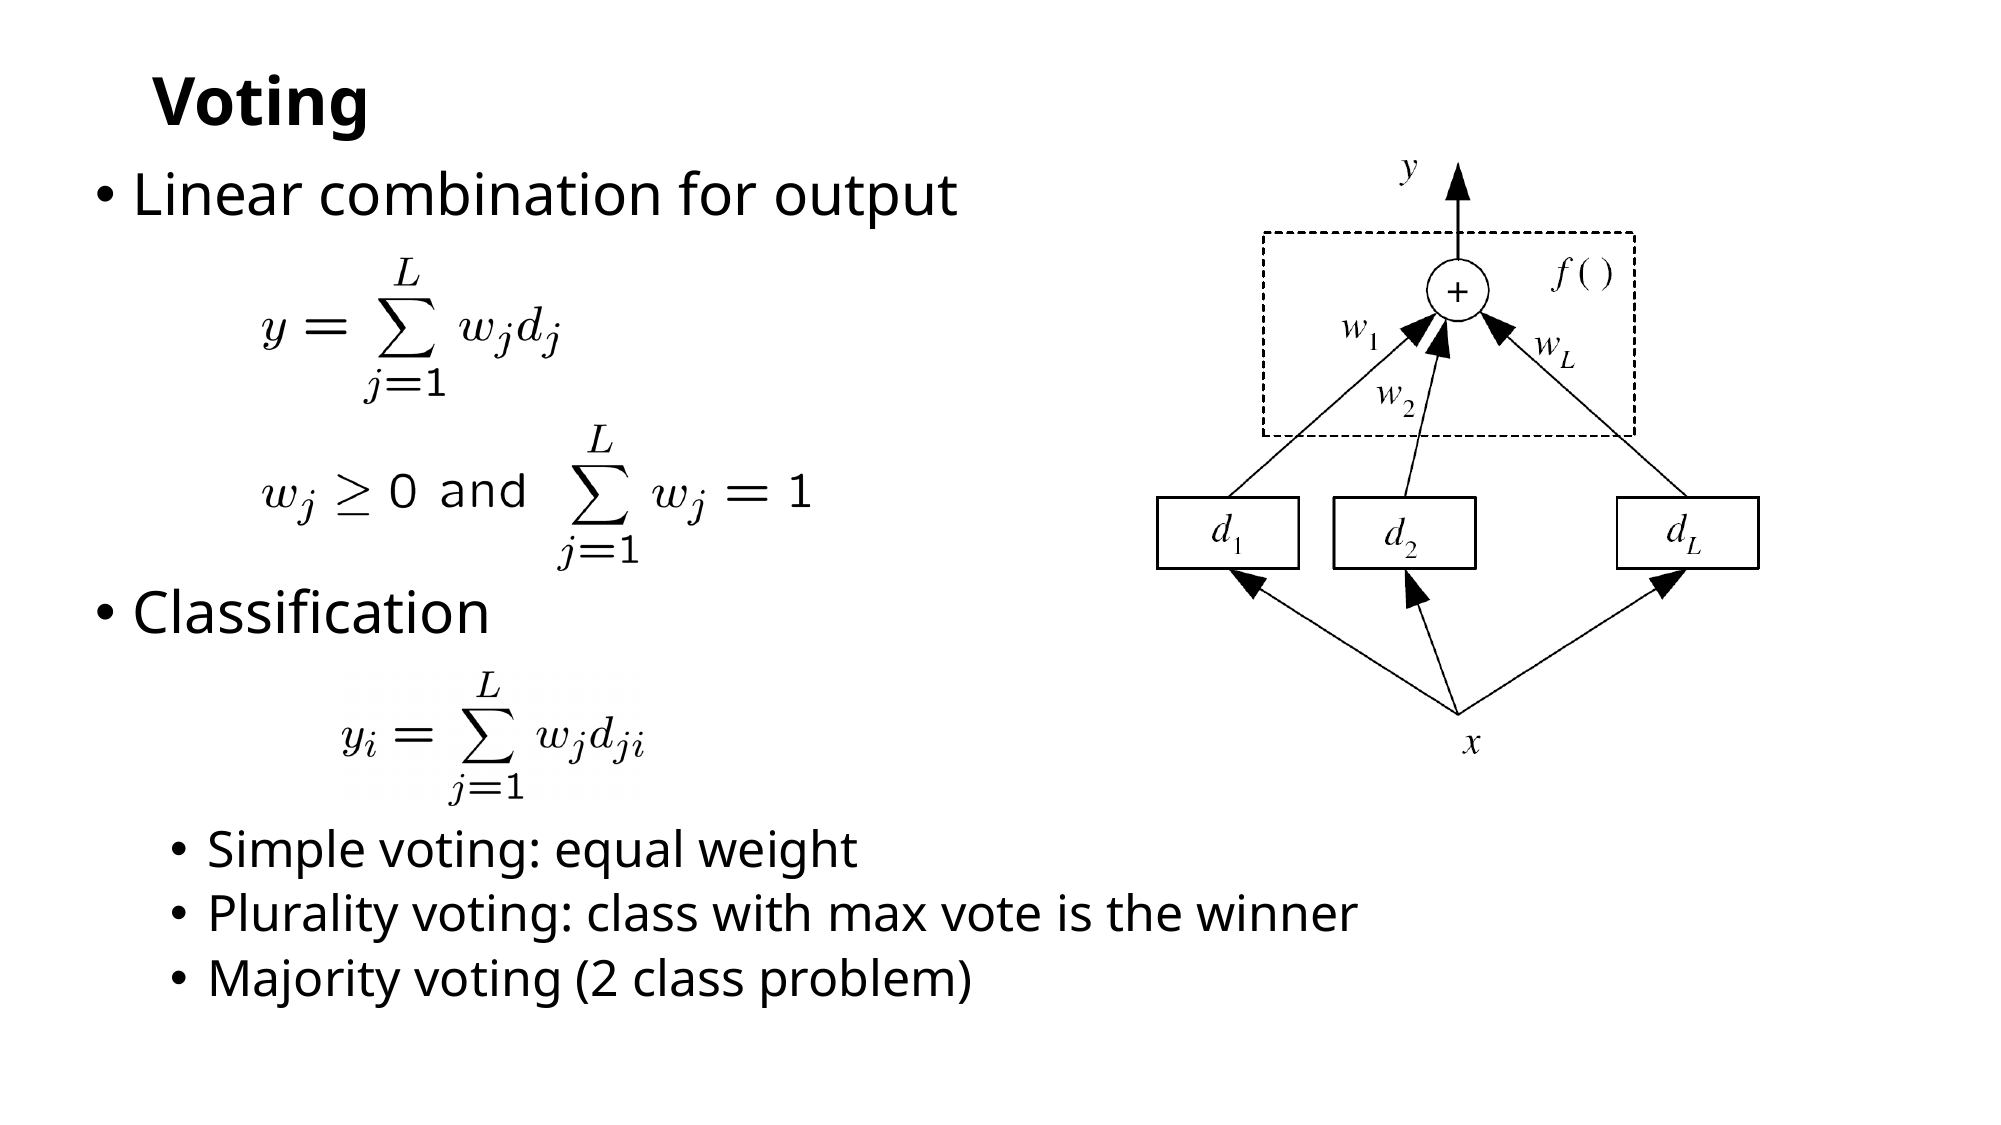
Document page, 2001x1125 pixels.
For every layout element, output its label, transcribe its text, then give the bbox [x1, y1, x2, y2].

list Linear combination for output Classification Simple voting: equal weight Plurality voting: class with max vote is the winner Majority voting (2 class problem) [80, 157, 1806, 1072]
picture [260, 255, 811, 573]
picture [1099, 132, 1781, 772]
picture [341, 670, 645, 806]
title Voting [137, 59, 1863, 148]
